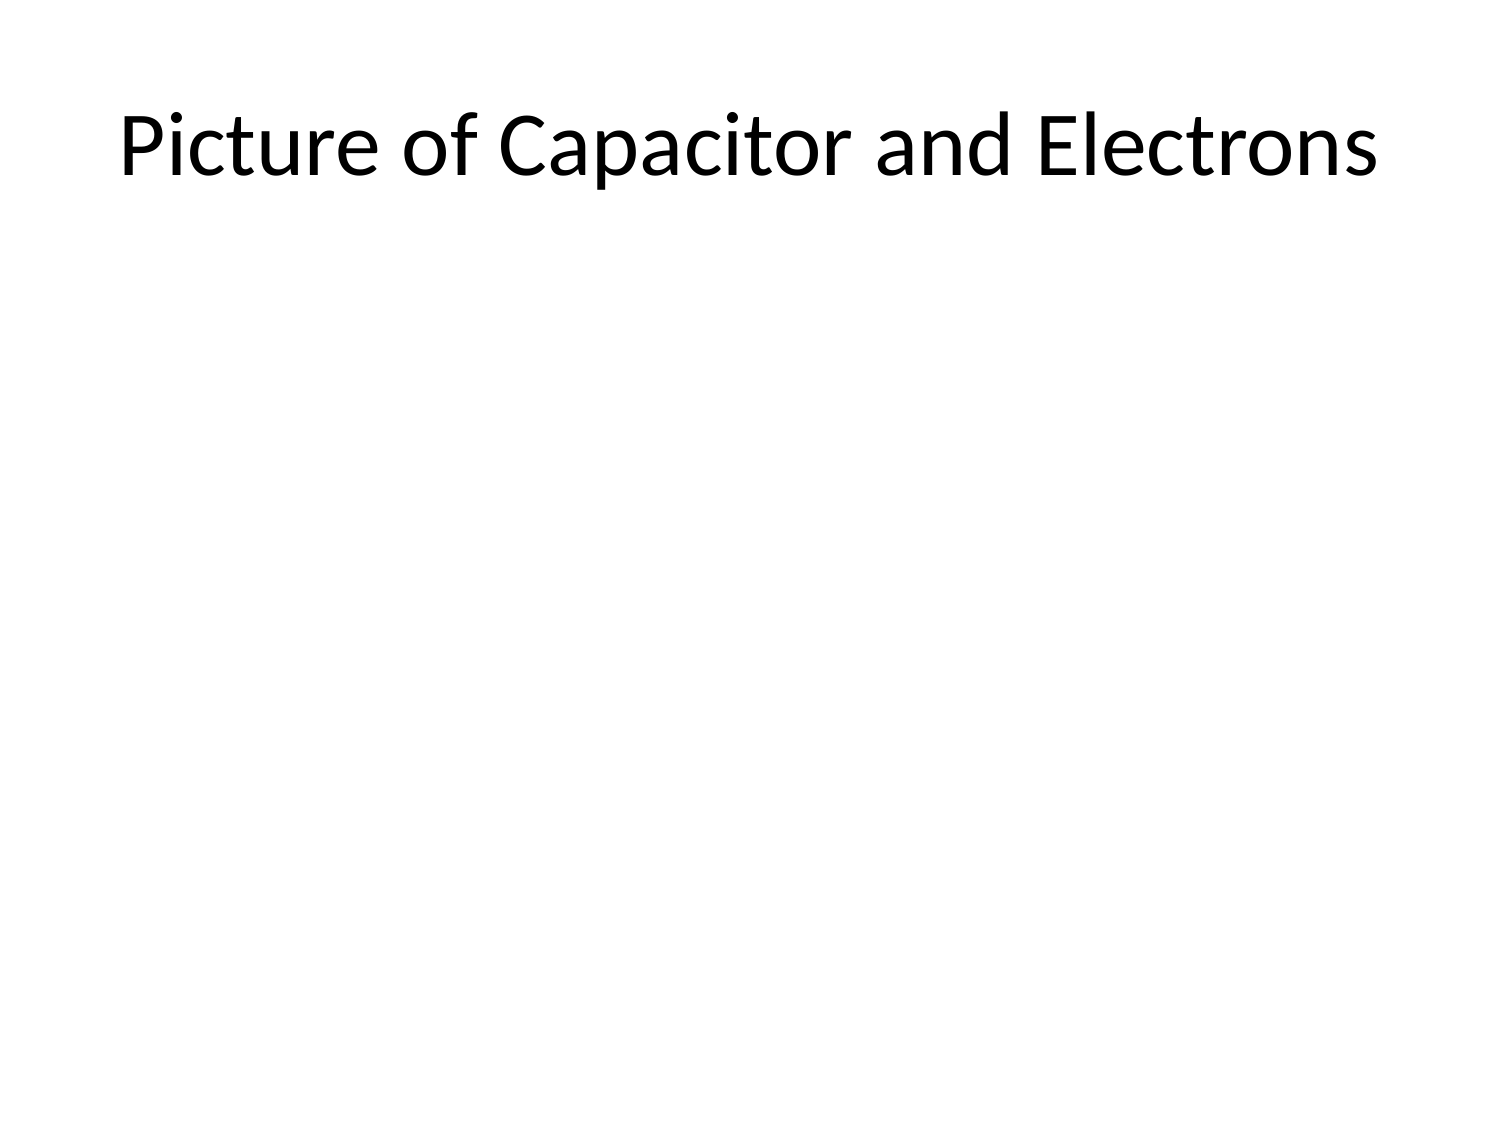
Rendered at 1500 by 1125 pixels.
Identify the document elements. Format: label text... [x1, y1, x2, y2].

title Picture of Capacitor and Electrons [75, 45, 1425, 233]
